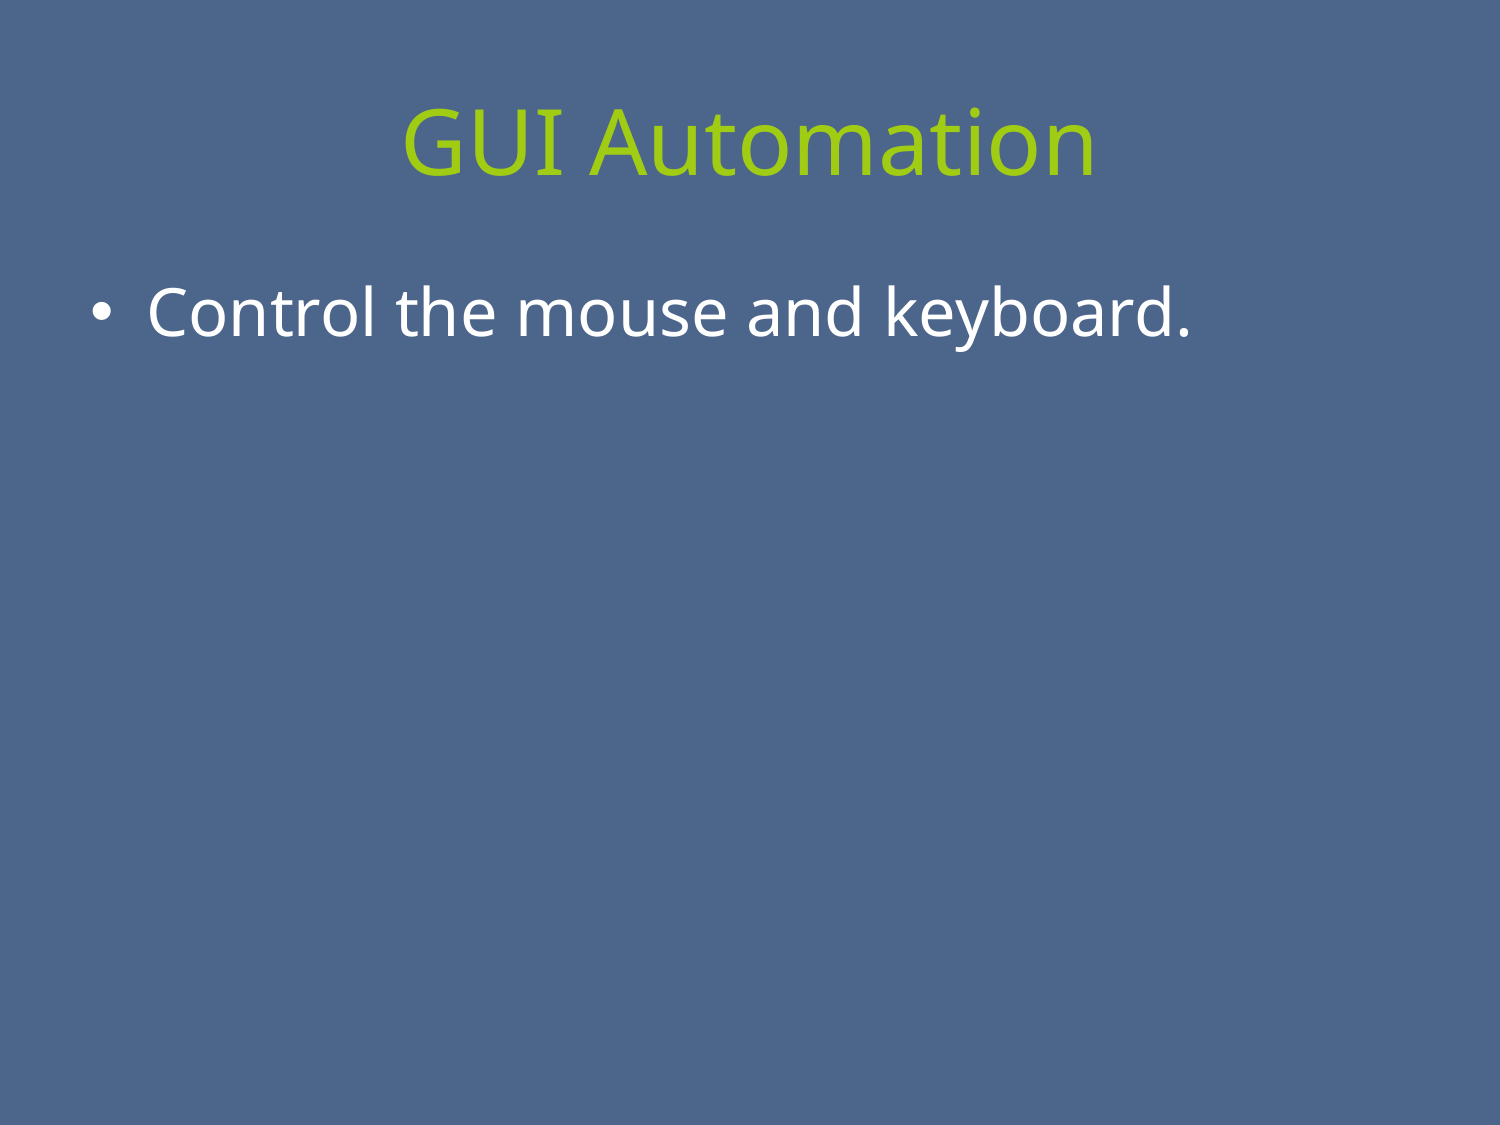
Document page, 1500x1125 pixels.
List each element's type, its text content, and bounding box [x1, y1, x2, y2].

list Control the mouse and keyboard. [75, 262, 1425, 1005]
title GUI Automation [75, 45, 1425, 233]
